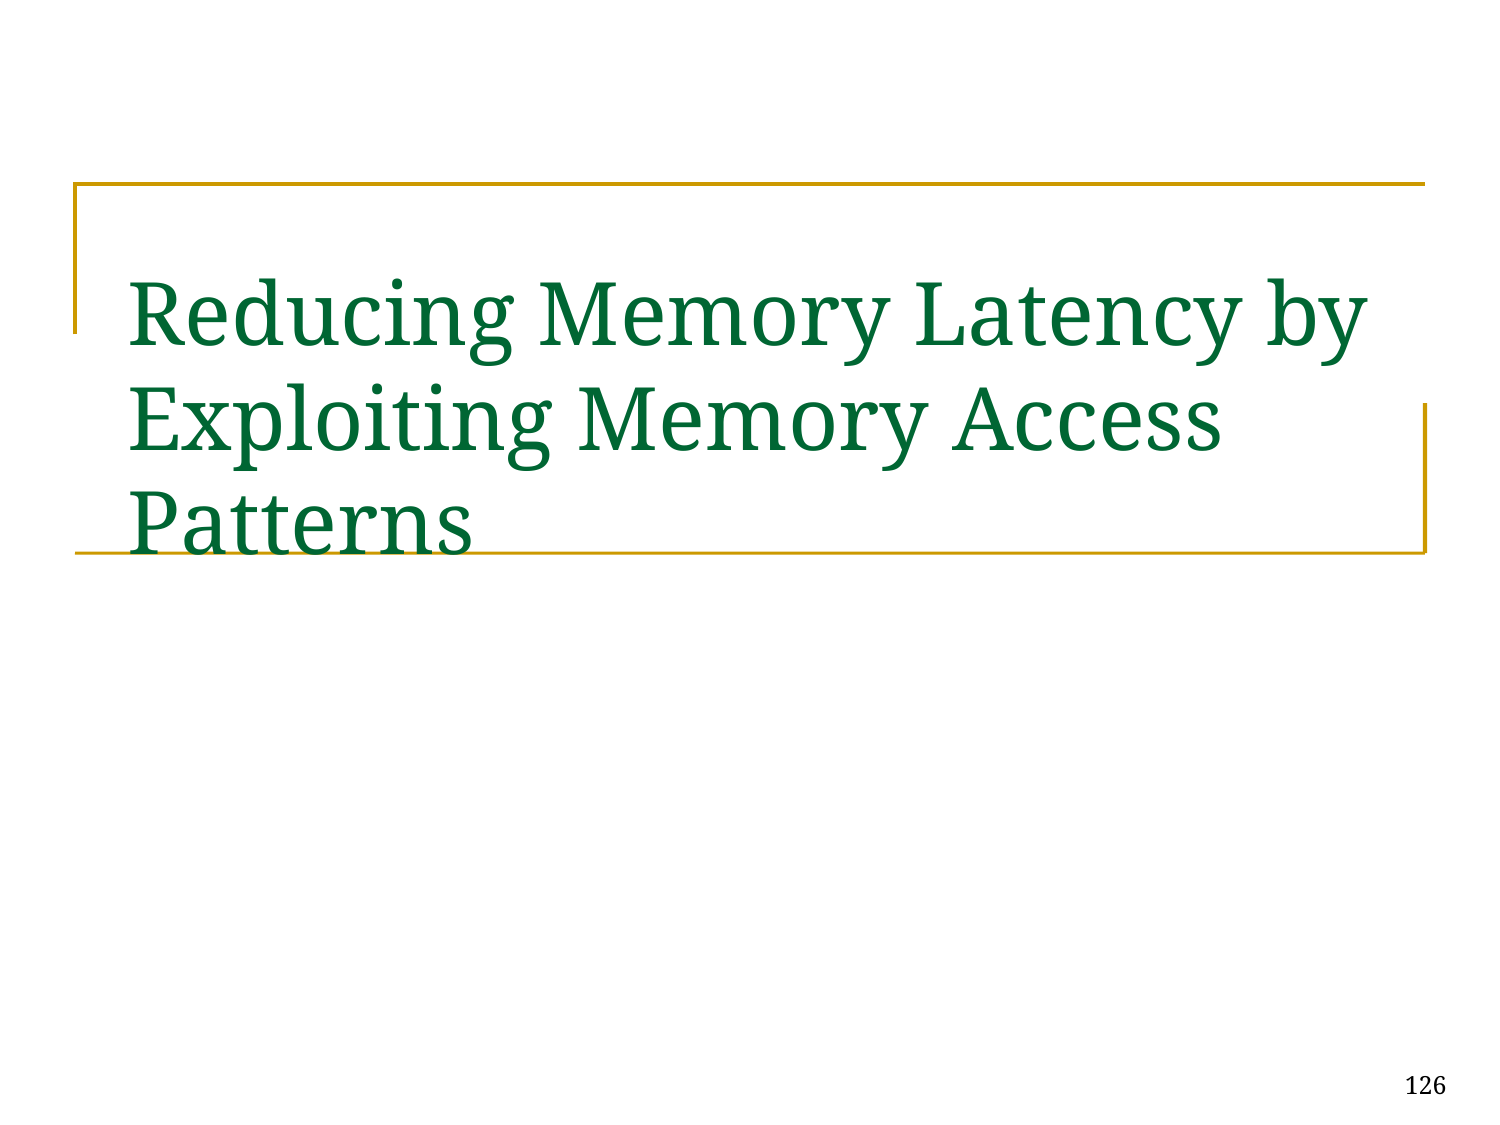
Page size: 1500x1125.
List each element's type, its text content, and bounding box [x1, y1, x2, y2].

title Reducing Memory Latency by Exploiting Memory Access Patterns [112, 249, 1413, 538]
slide_number 126 [1111, 1036, 1462, 1112]
